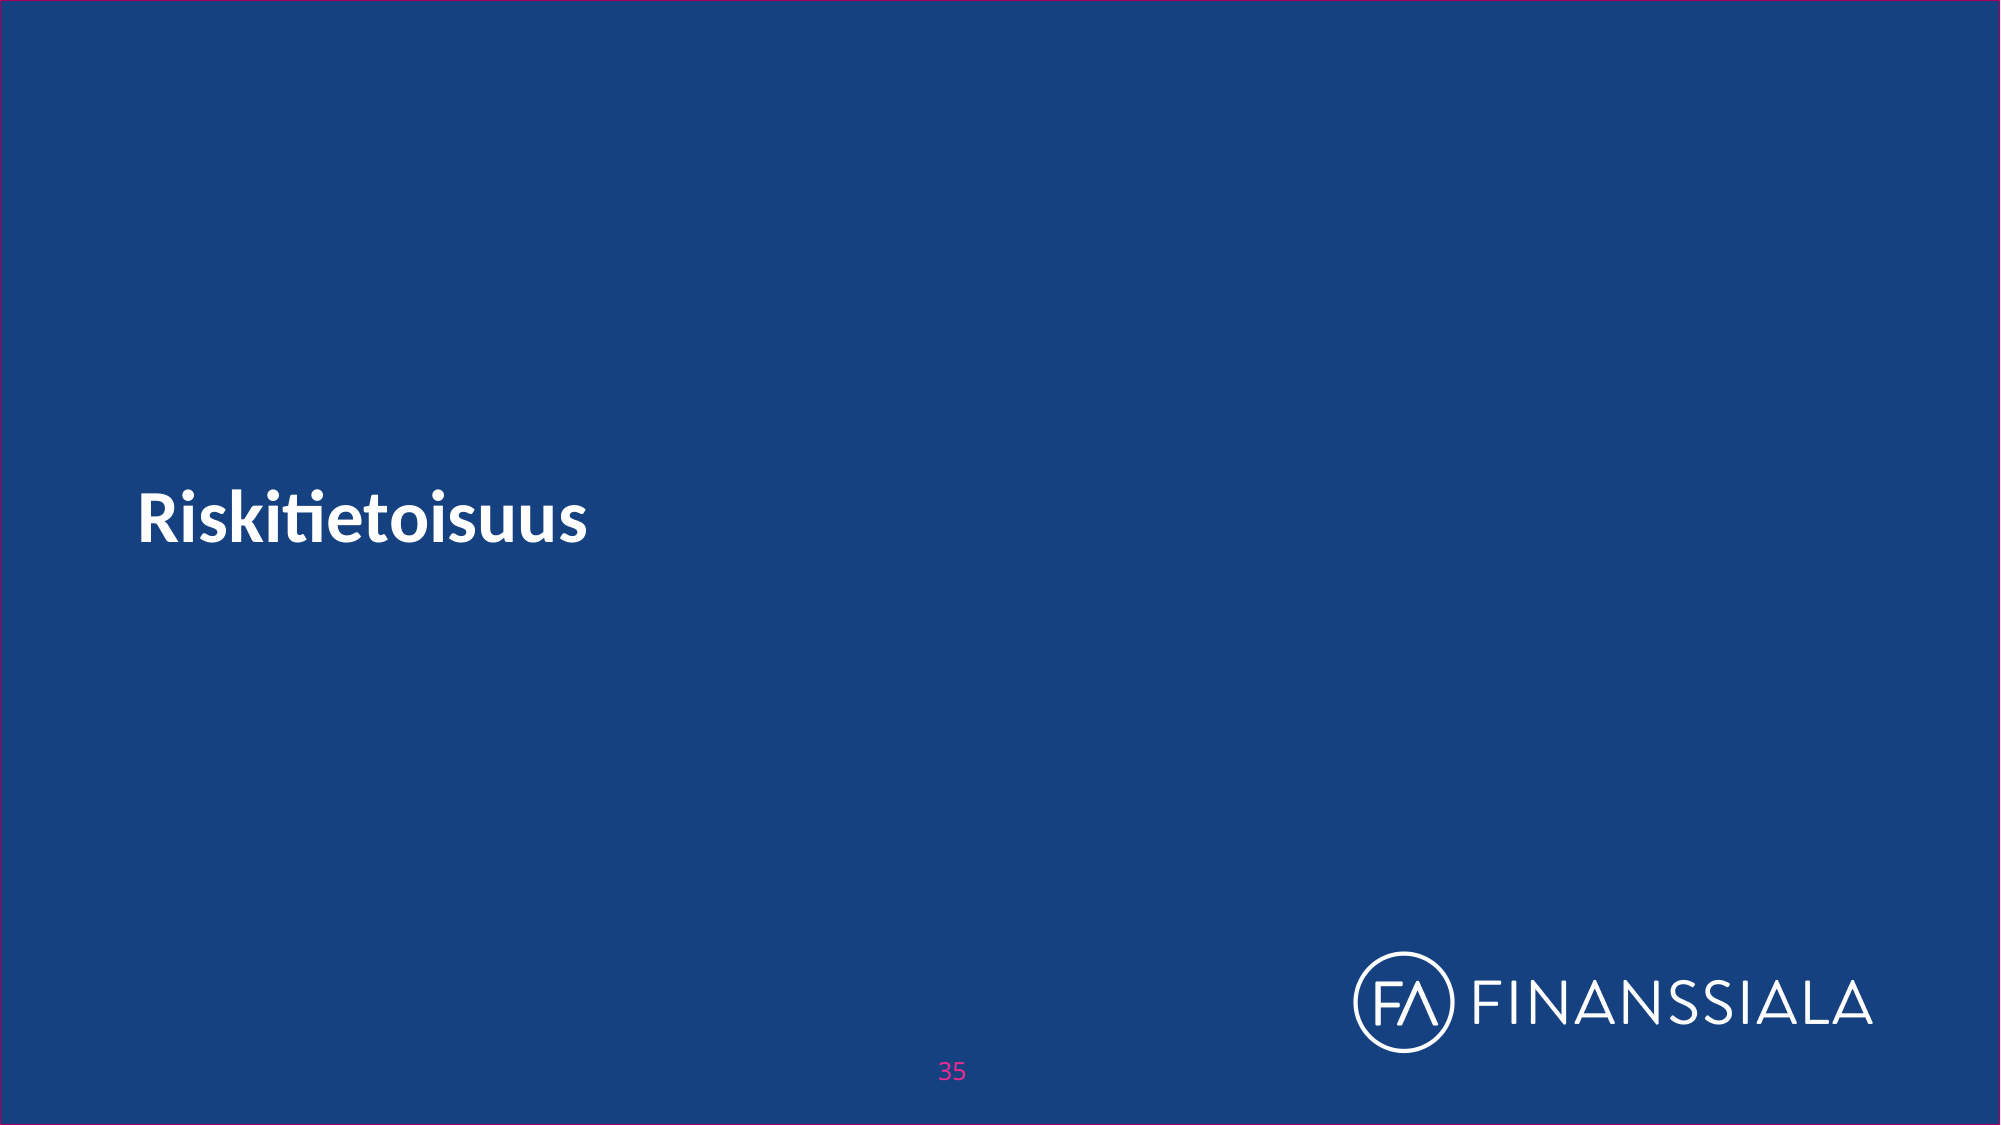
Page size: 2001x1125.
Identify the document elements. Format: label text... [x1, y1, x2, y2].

slide_number 35 [759, 1042, 1145, 1103]
title Riskitietoisuus [122, 403, 1848, 621]
picture [1291, 937, 1935, 1063]
